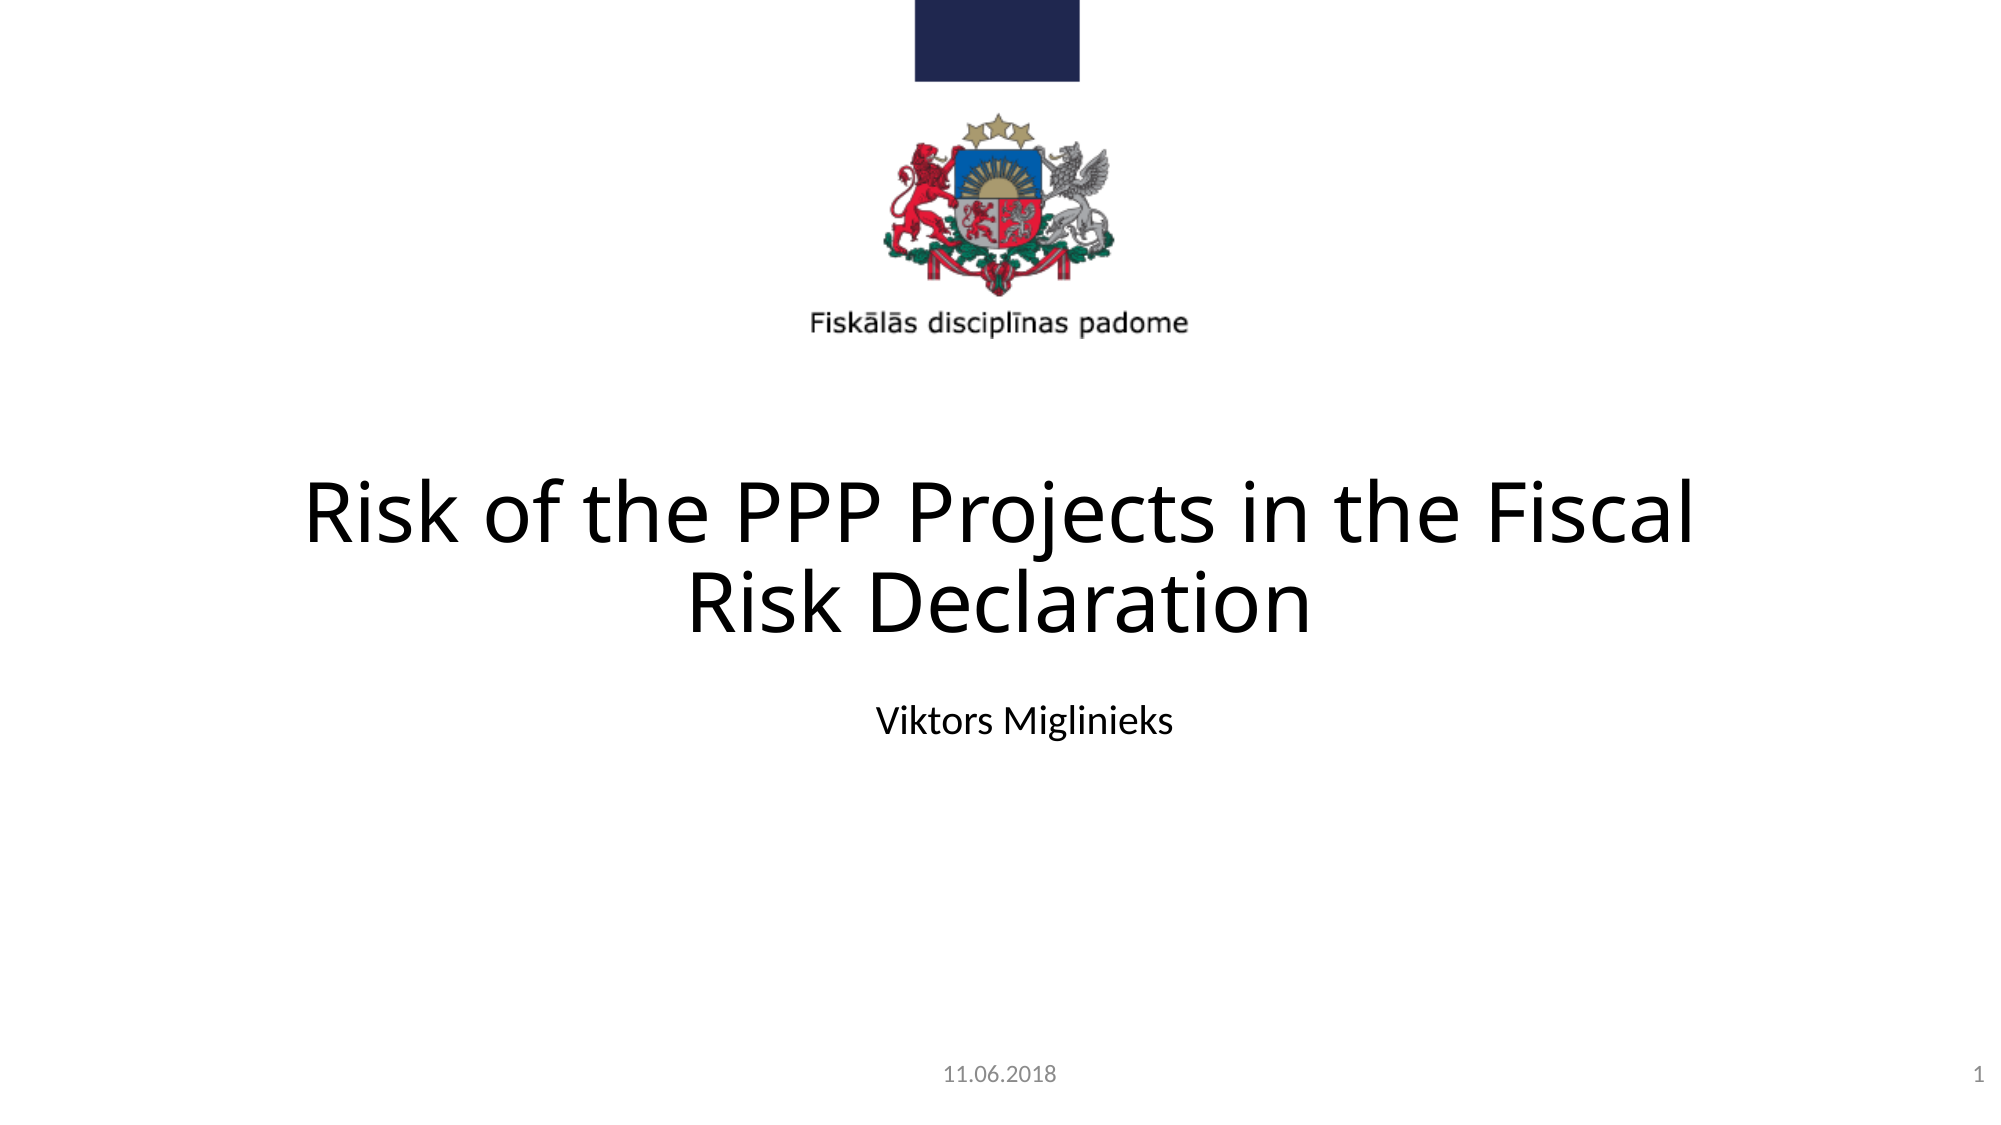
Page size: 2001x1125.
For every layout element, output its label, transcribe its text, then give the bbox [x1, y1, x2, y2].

text_box Viktors Miglinieks [748, 685, 1301, 751]
slide_number 1 [1880, 1042, 2000, 1103]
picture [807, 0, 1193, 339]
title Risk of the PPP Projects in the Fiscal Risk Declaration [249, 394, 1750, 748]
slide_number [876, 1042, 1123, 1103]
